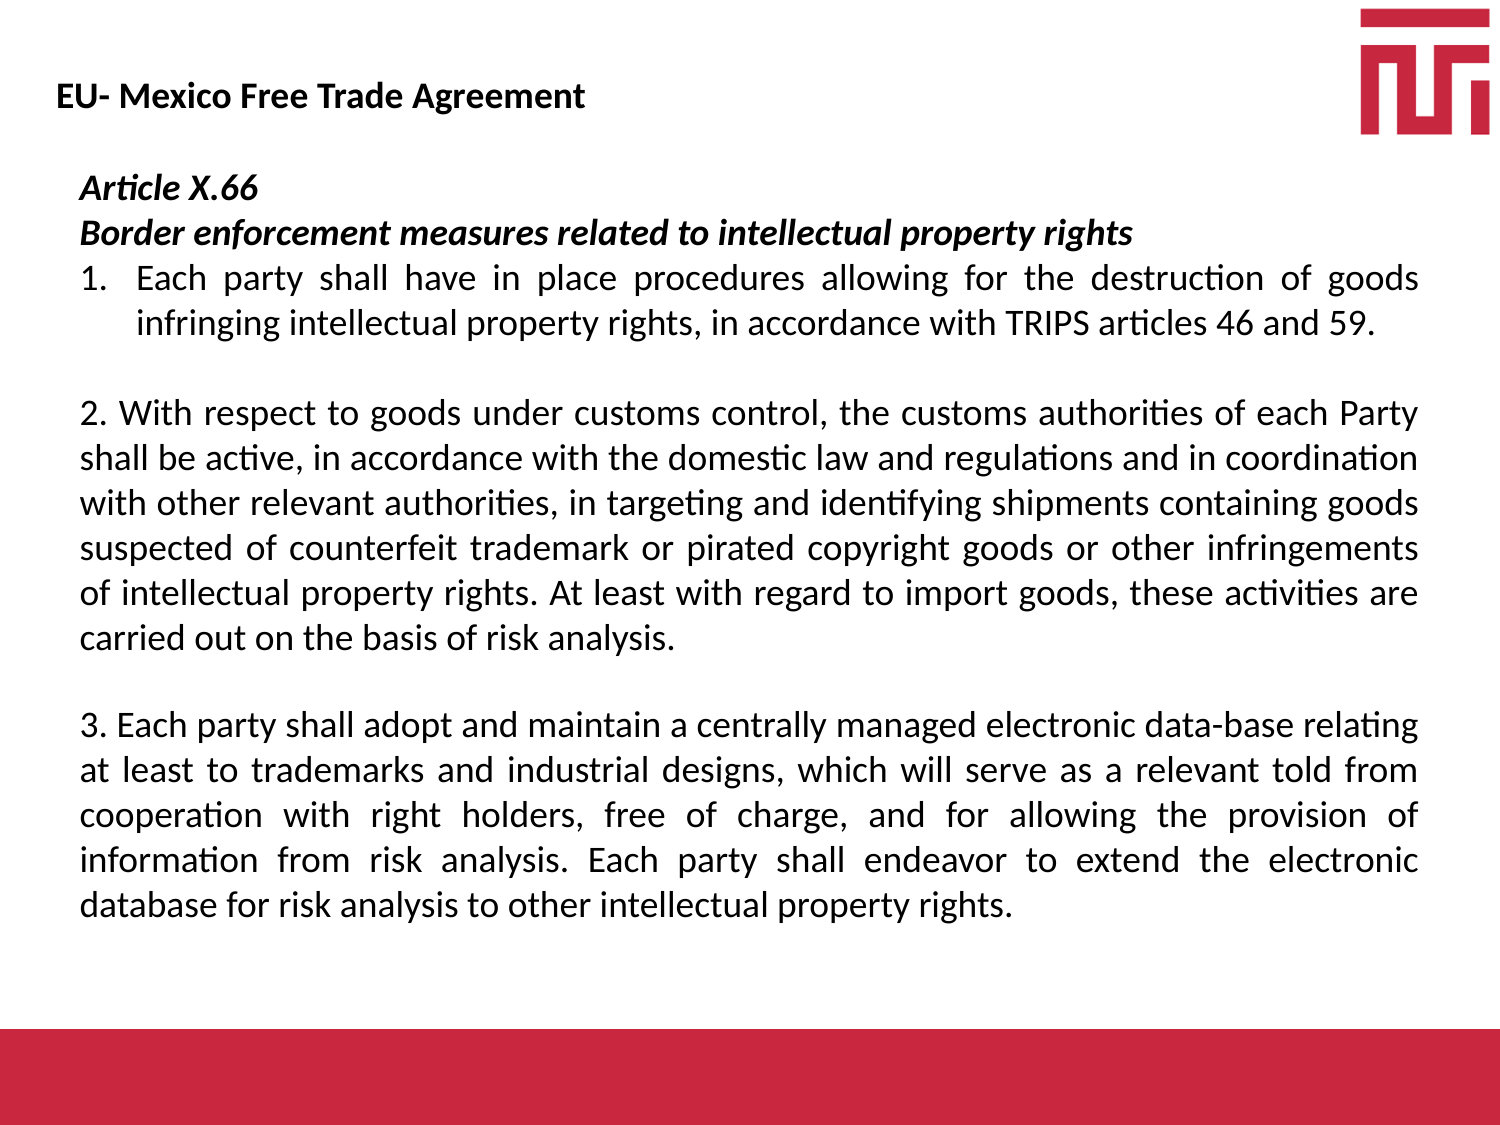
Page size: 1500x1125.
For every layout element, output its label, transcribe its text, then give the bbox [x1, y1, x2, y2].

picture [1348, 0, 1500, 141]
text_box Article X.66 Border enforcement measures related to intellectual property rights Each party shall have in place procedures allowing for the destruction of goods infringing intellectual property rights, in accordance with TRIPS articles 46 and 59. 2. With respect to goods under customs control, the customs authorities of each Party shall be active, in accordance with the domestic law and regulations and in coordination with other relevant authorities, in targeting and identifying shipments containing goods suspected of counterfeit trademark or pirated copyright goods or other infringements of intellectual property rights. At least with regard to import goods, these activities are carried out on the basis of risk analysis. 3. Each party shall adopt and maintain a centrally managed electronic data-base relating at least to trademarks and industrial designs, which will serve as a relevant told from cooperation with right holders, free of charge, and for allowing the provision of information from risk analysis. Each party shall endeavor to extend the electronic database for risk analysis to other intellectual property rights. [64, 155, 1436, 975]
text_box EU- Mexico Free Trade Agreement [41, 63, 968, 124]
text_box [0, 1029, 1500, 1125]
